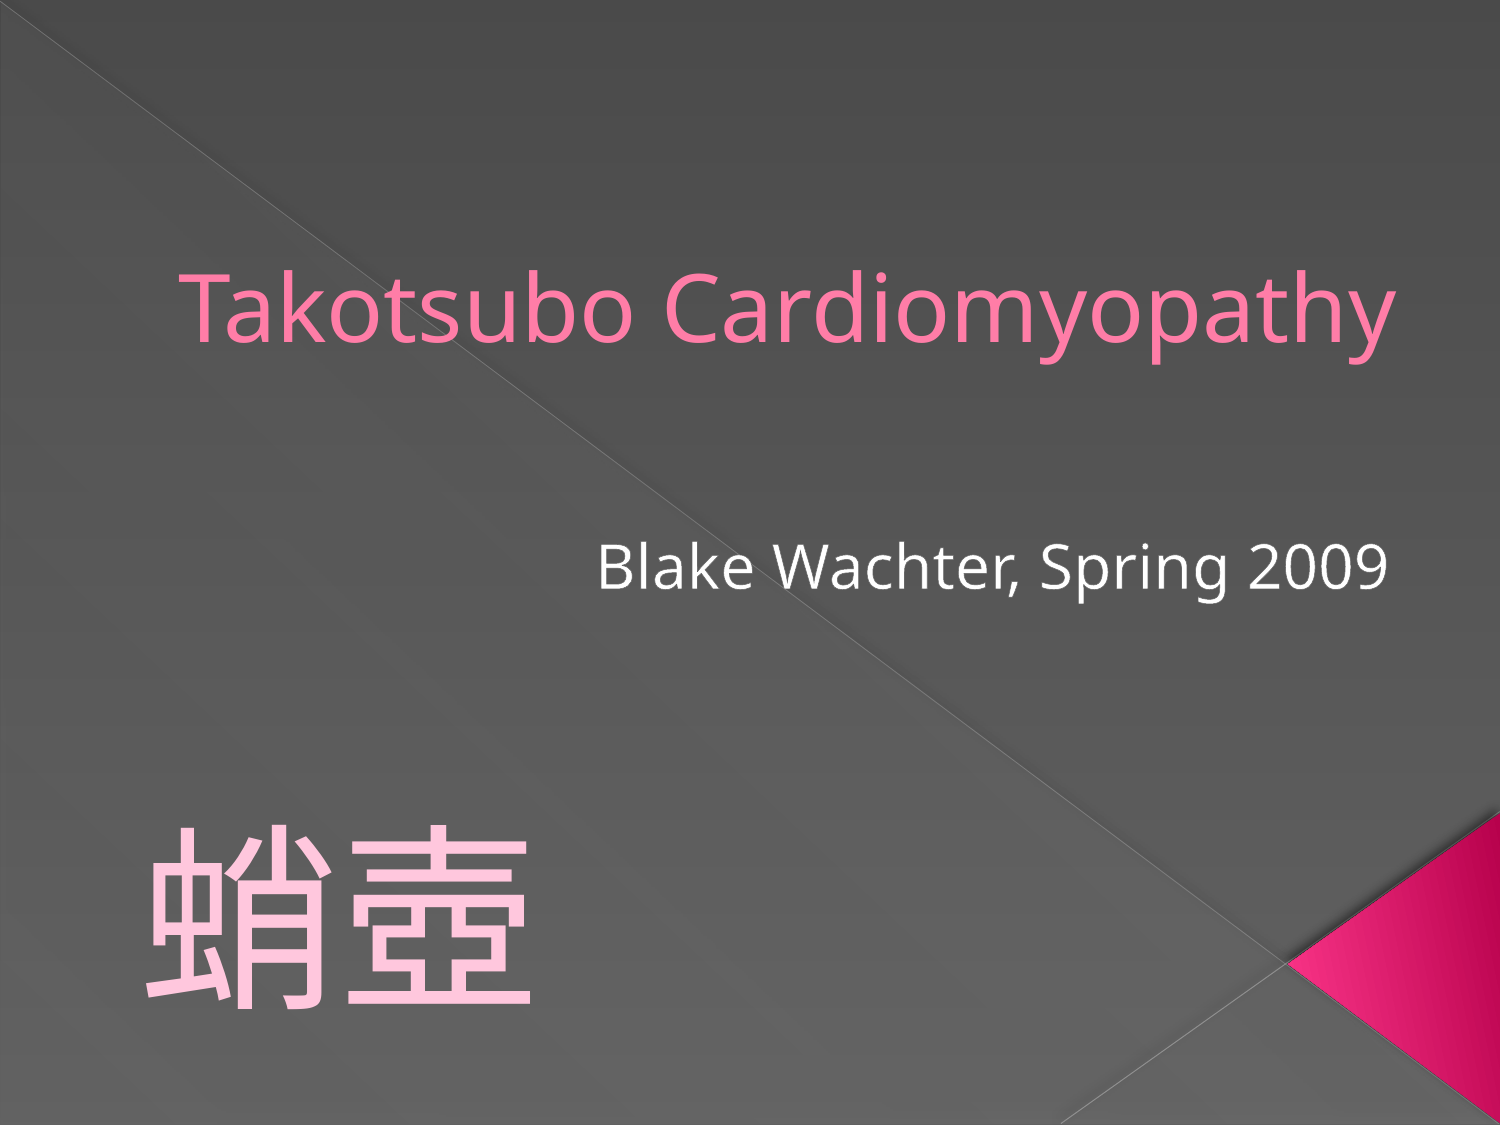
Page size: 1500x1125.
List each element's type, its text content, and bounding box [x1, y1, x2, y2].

subtitle Blake Wachter, Spring 2009 [88, 369, 1412, 657]
title Takotsubo Cardiomyopathy [88, 127, 1412, 369]
text_box 蛸壺 [124, 800, 1111, 1042]
